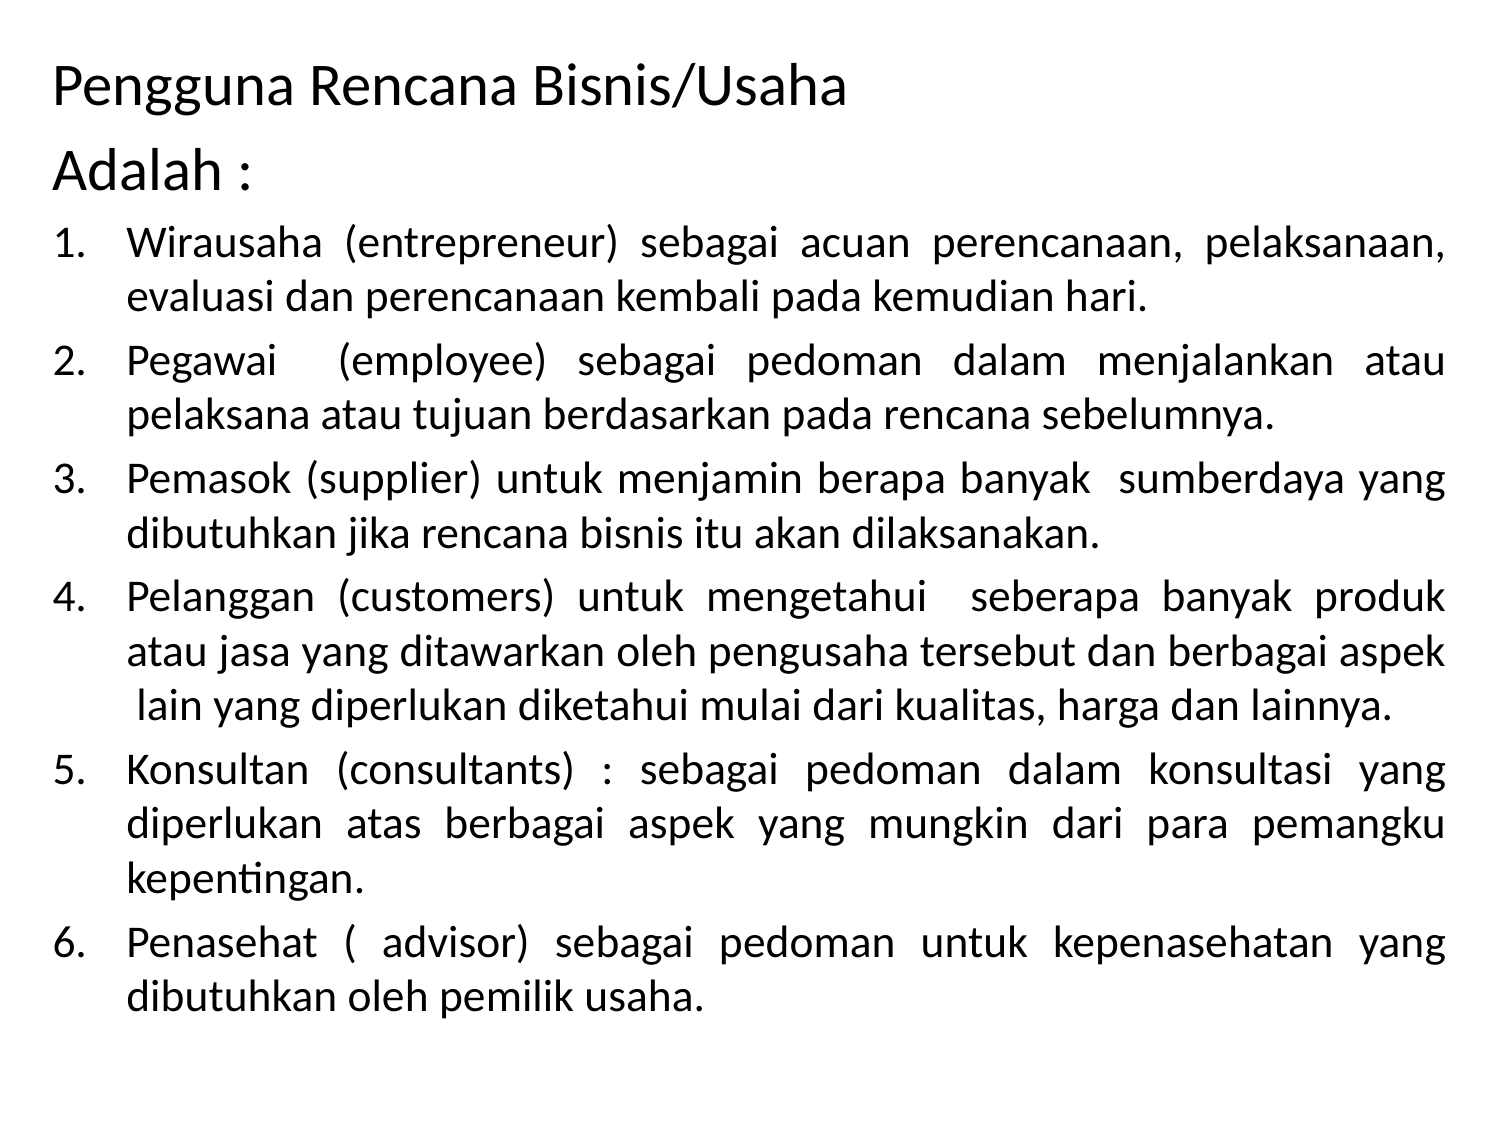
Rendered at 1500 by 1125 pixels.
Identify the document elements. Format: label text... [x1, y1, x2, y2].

list Pengguna Rencana Bisnis/Usaha Adalah : Wirausaha (entrepreneur) sebagai acuan perencanaan, pelaksanaan, evaluasi dan perencanaan kembali pada kemudian hari. Pegawai (employee) sebagai pedoman dalam menjalankan atau pelaksana atau tujuan berdasarkan pada rencana sebelumnya. Pemasok (supplier) untuk menjamin berapa banyak sumberdaya yang dibutuhkan jika rencana bisnis itu akan dilaksanakan. Pelanggan (customers) untuk mengetahui seberapa banyak produk atau jasa yang ditawarkan oleh pengusaha tersebut dan berbagai aspek lain yang diperlukan diketahui mulai dari kualitas, harga dan lainnya. Konsultan (consultants) : sebagai pedoman dalam konsultasi yang diperlukan atas berbagai aspek yang mungkin dari para pemangku kepentingan. Penasehat ( advisor) sebagai pedoman untuk kepenasehatan yang dibutuhkan oleh pemilik usaha. [37, 37, 1463, 1088]
